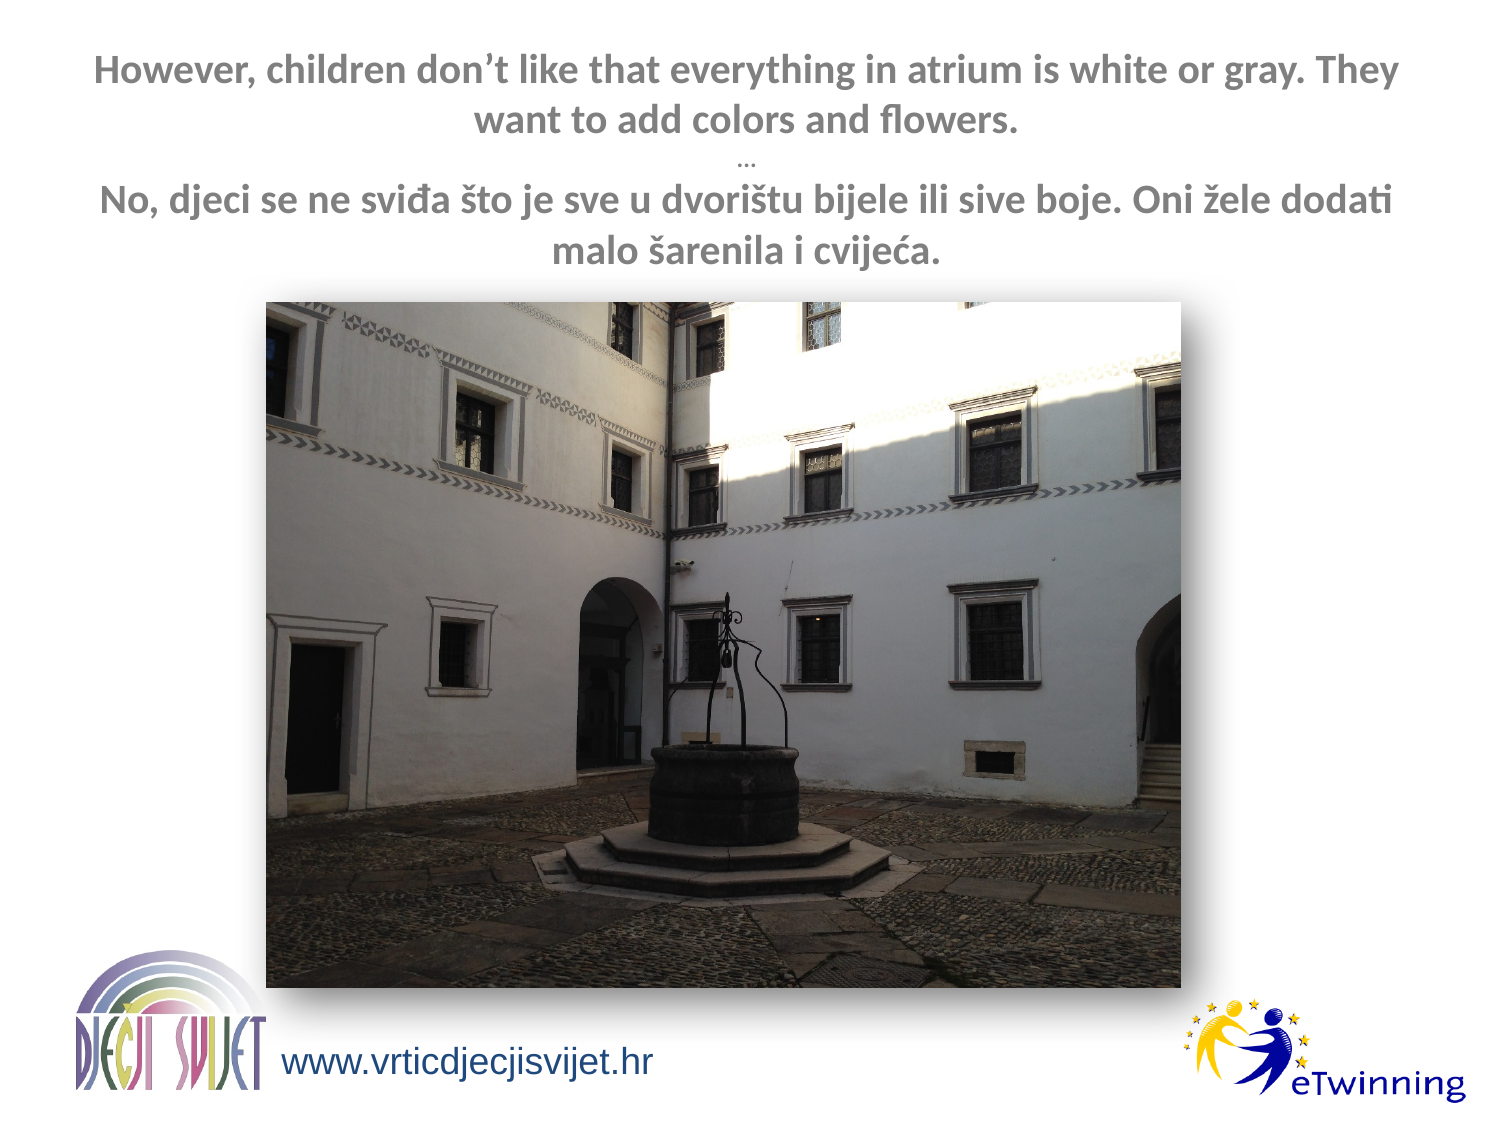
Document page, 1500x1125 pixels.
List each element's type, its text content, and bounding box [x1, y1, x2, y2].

text_box www.vrticdjecjisvijet.hr [269, 1029, 677, 1090]
title However, children don’t like that everything in atrium is white or gray. They want to add colors and flowers. ... No, djeci se ne sviđa što je sve u dvorištu bijele ili sive boje. Oni žele dodati malo šarenila i cvijeća. [71, 0, 1422, 343]
picture [76, 302, 1477, 1110]
